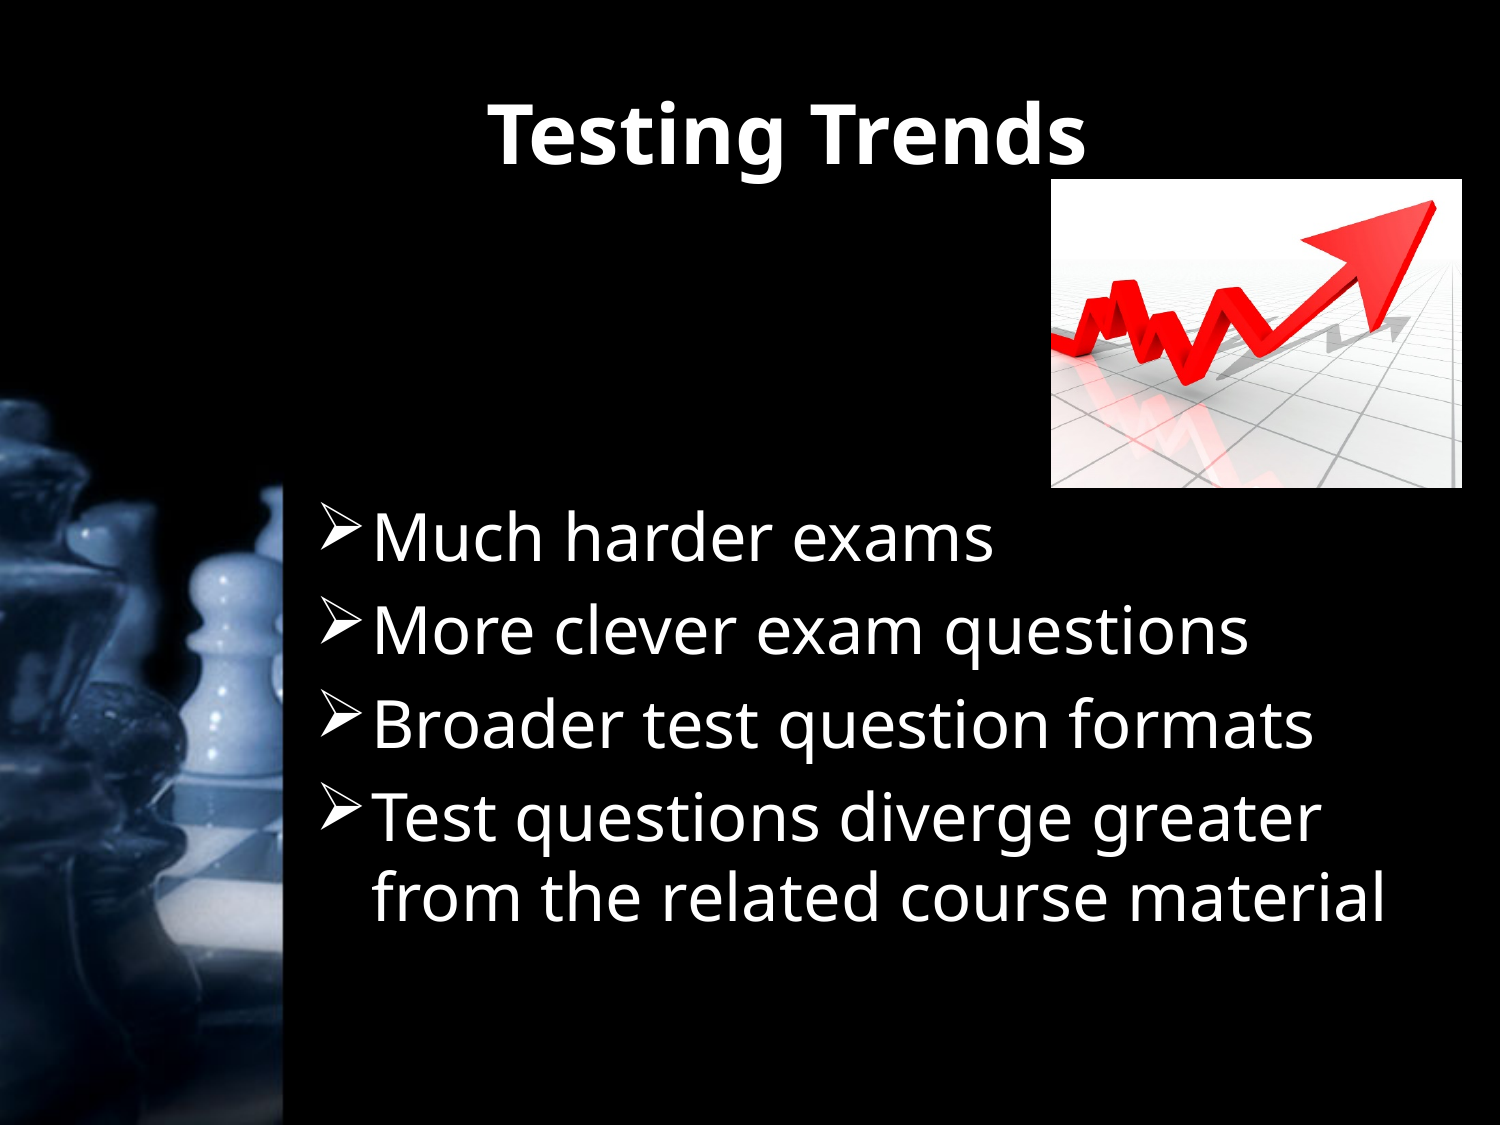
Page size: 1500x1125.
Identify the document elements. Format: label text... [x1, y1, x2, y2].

list Much harder exams More clever exam questions Broader test question formats Test questions diverge greater from the related course material [300, 487, 1463, 1000]
title Testing Trends [112, 37, 1463, 225]
picture [0, 0, 1500, 1125]
